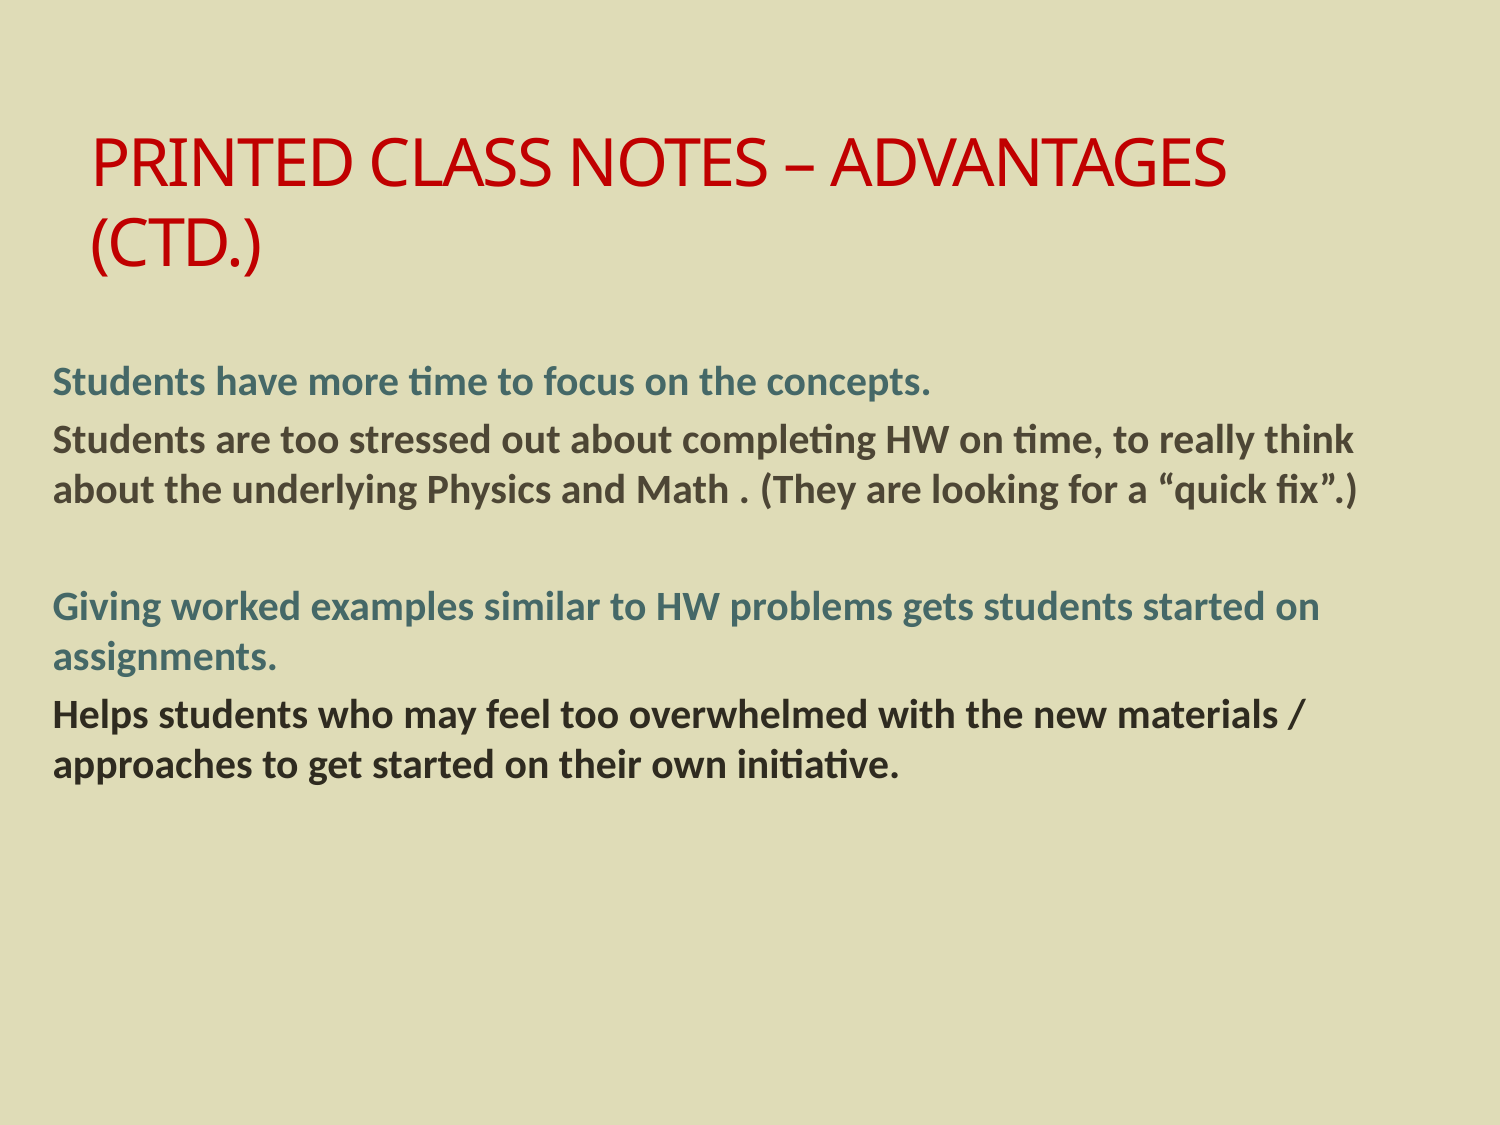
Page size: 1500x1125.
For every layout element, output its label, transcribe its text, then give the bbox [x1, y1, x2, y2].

subtitle Students have more time to focus on the concepts. Students are too stressed out about completing HW on time, to really think about the underlying Physics and Math . (They are looking for a “quick fix”.) Giving worked examples similar to HW problems gets students started on assignments. Helps students who may feel too overwhelmed with the new materials / approaches to get started on their own initiative. [37, 287, 1450, 1038]
title PRINTED CLASS NOTES – ADVANTAGES (CTD.) [75, 37, 1425, 287]
